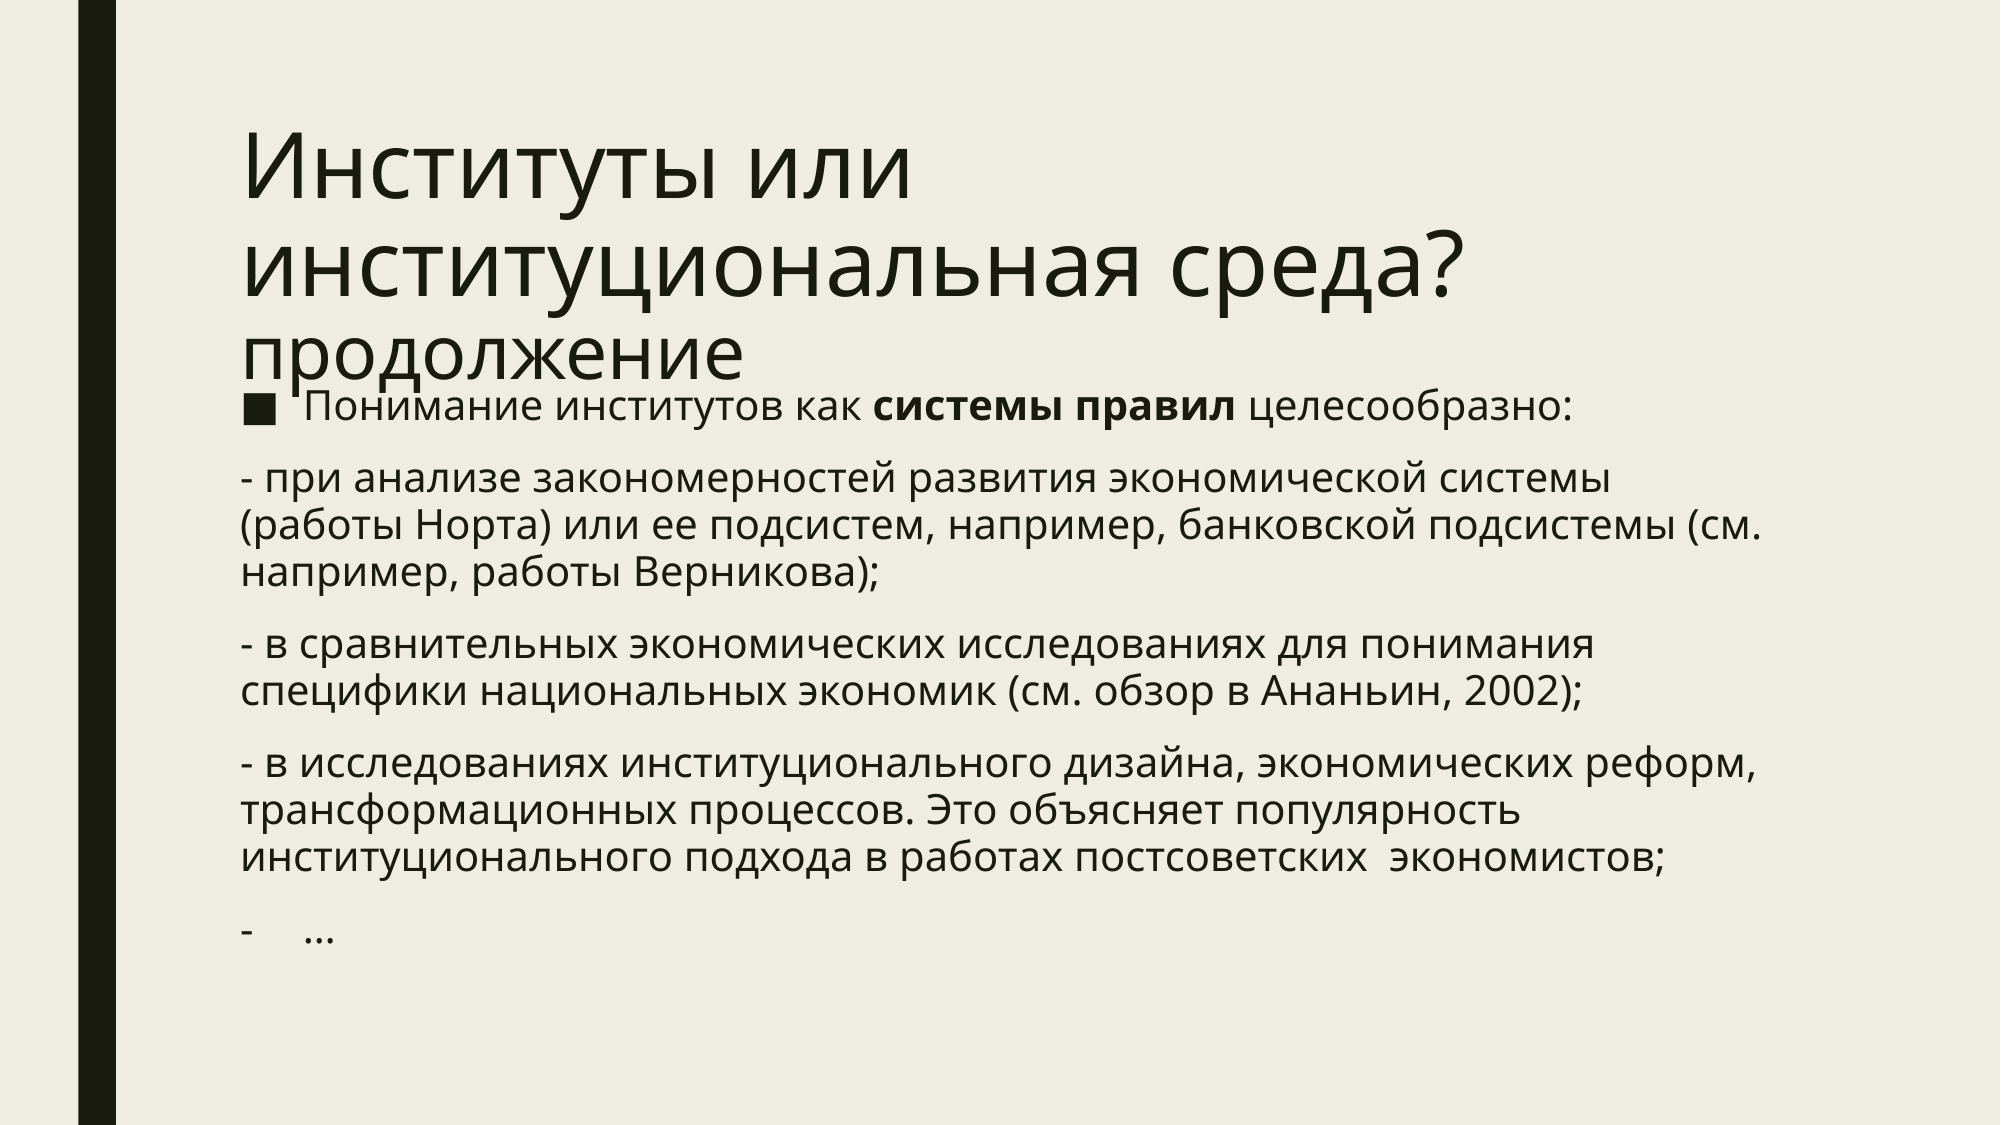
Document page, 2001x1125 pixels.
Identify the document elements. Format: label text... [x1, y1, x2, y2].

list Понимание институтов как системы правил целесообразно: - при анализе закономерностей развития экономической системы (работы Норта) или ее подсистем, например, банковской подсистемы (см. например, работы Верникова); - в сравнительных экономических исследованиях для понимания специфики национальных экономик (см. обзор в Ананьин, 2002); - в исследованиях институционального дизайна, экономических реформ, трансформационных процессов. Это объясняет популярность институционального подхода в работах постсоветских экономистов; … [225, 375, 1800, 963]
title Институты или институциональная среда? продолжение [225, 112, 1800, 357]
